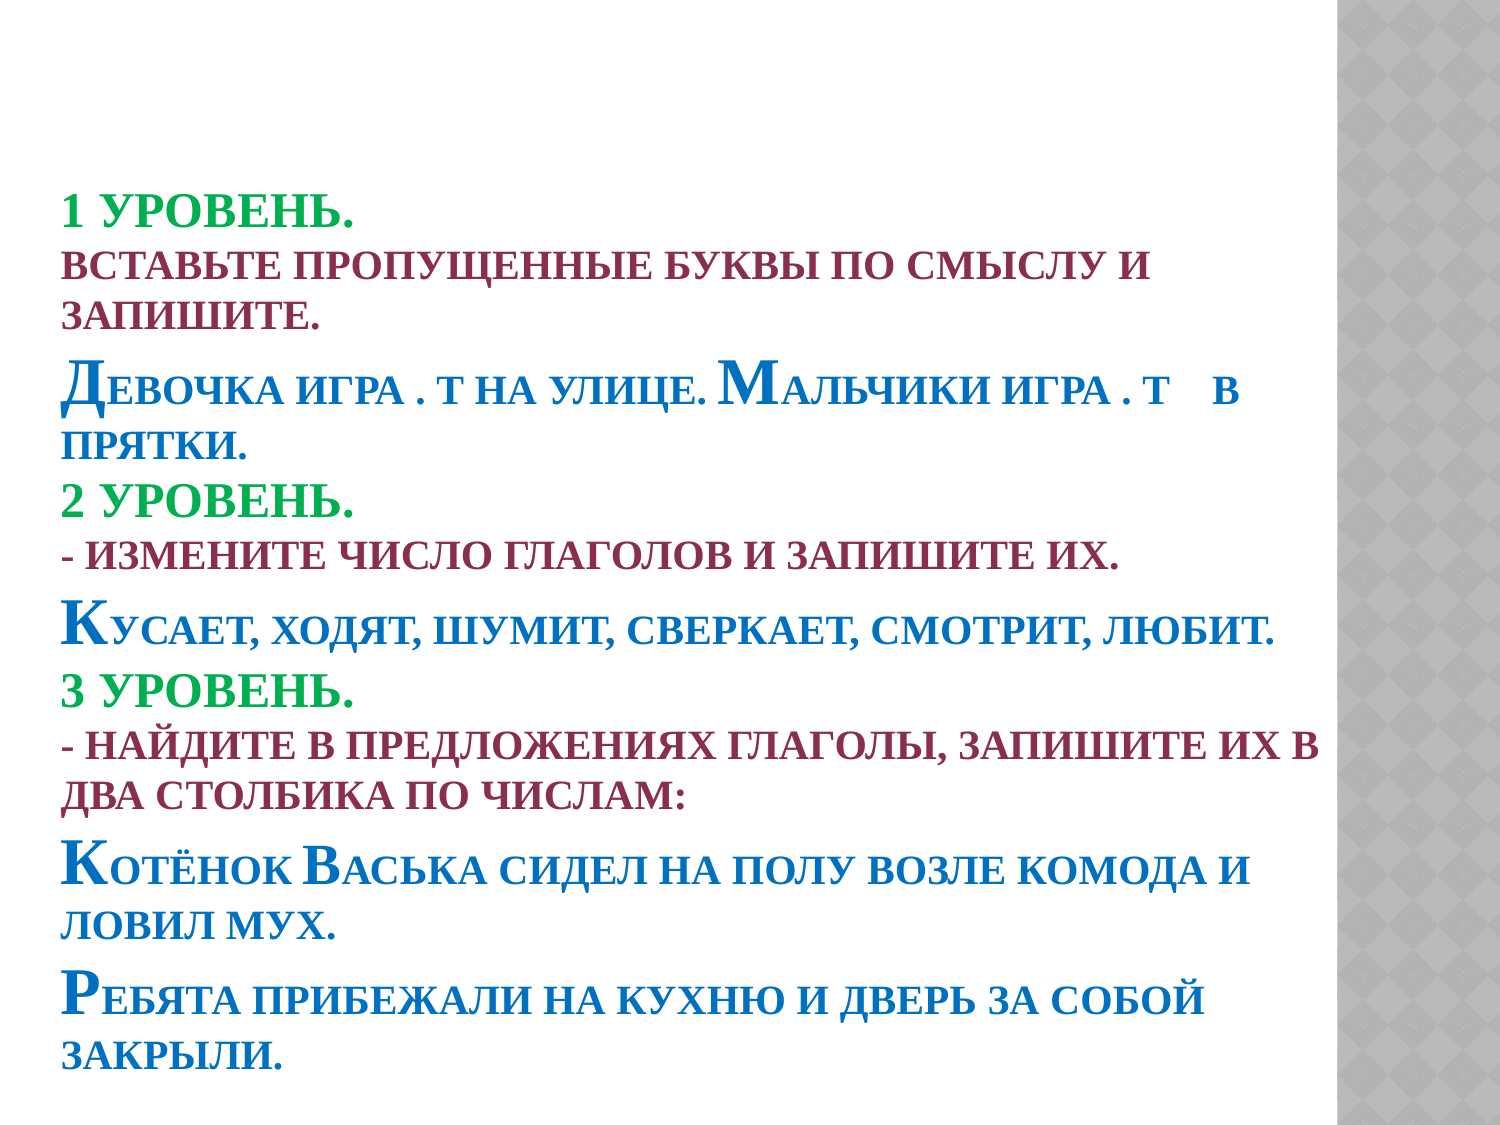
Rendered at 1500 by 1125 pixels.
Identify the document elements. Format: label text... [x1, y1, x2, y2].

title 1 уровень. Вставьте пропущенные буквы по смыслу и запишите. Девочка игра . т на улице. Мальчики игра . т в прятки. 2 уровень. - Измените число глаголов и запишите их. Кусает, ходят, шумит, сверкает, смотрит, любит. 3 уровень. - Найдите в предложениях глаголы, запишите их в два столбика по числам: Котёнок Васька сидел на полу возле комода и ловил мух. Ребята прибежали на кухню и дверь за собой закрыли. [53, 78, 1353, 1078]
